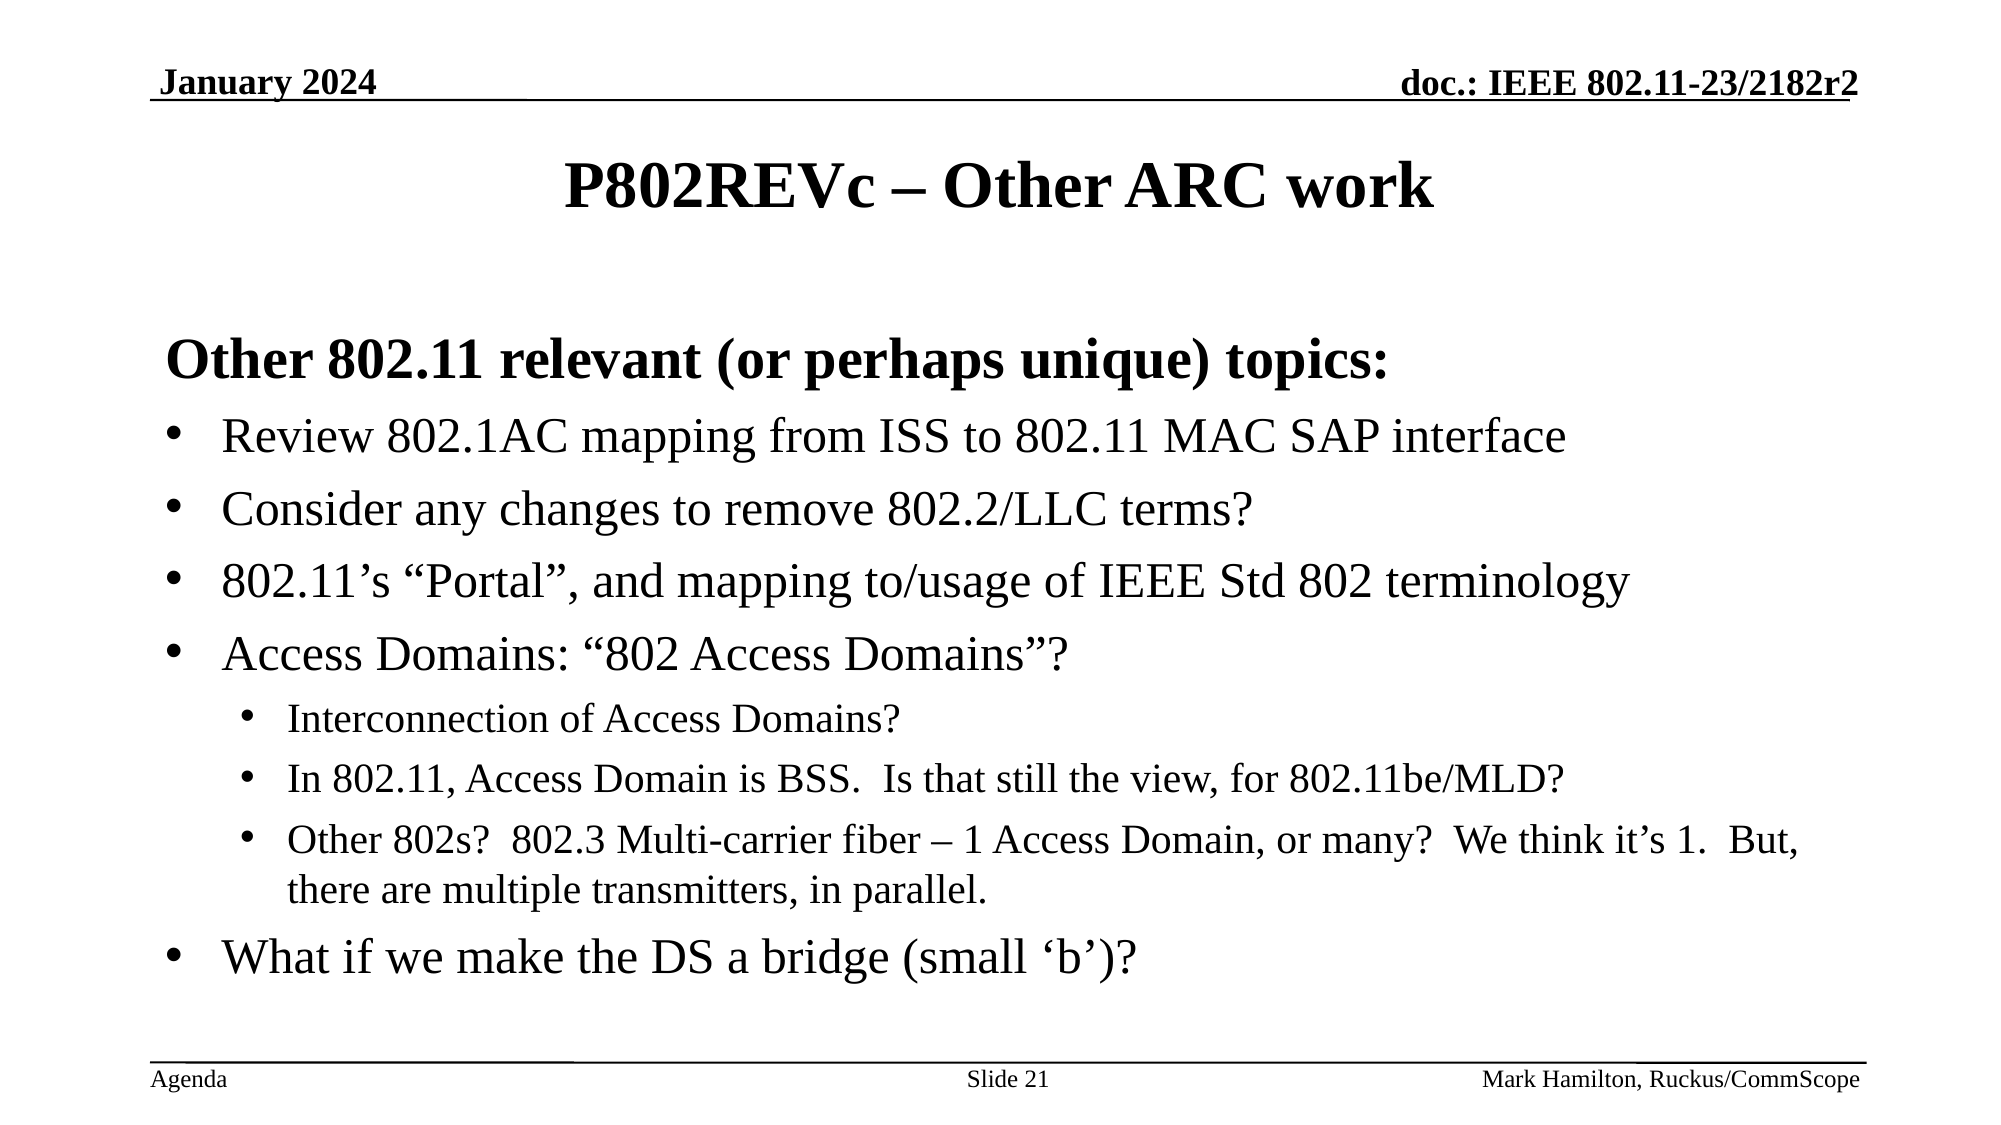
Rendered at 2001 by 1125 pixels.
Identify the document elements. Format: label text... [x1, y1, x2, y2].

list Other 802.11 relevant (or perhaps unique) topics: Review 802.1AC mapping from ISS to 802.11 MAC SAP interface Consider any changes to remove 802.2/LLC terms? 802.11’s “Portal”, and mapping to/usage of IEEE Std 802 terminology Access Domains: “802 Access Domains”? Interconnection of Access Domains? In 802.11, Access Domain is BSS. Is that still the view, for 802.11be/MLD? Other 802s? 802.3 Multi-carrier fiber – 1 Access Domain, or many? We think it’s 1. But, there are multiple transmitters, in parallel. What if we make the DS a bridge (small ‘b’)? [149, 312, 1850, 1125]
slide_number Slide 21 [950, 1061, 1067, 1123]
title P802REVc – Other ARC work [149, 112, 1850, 251]
